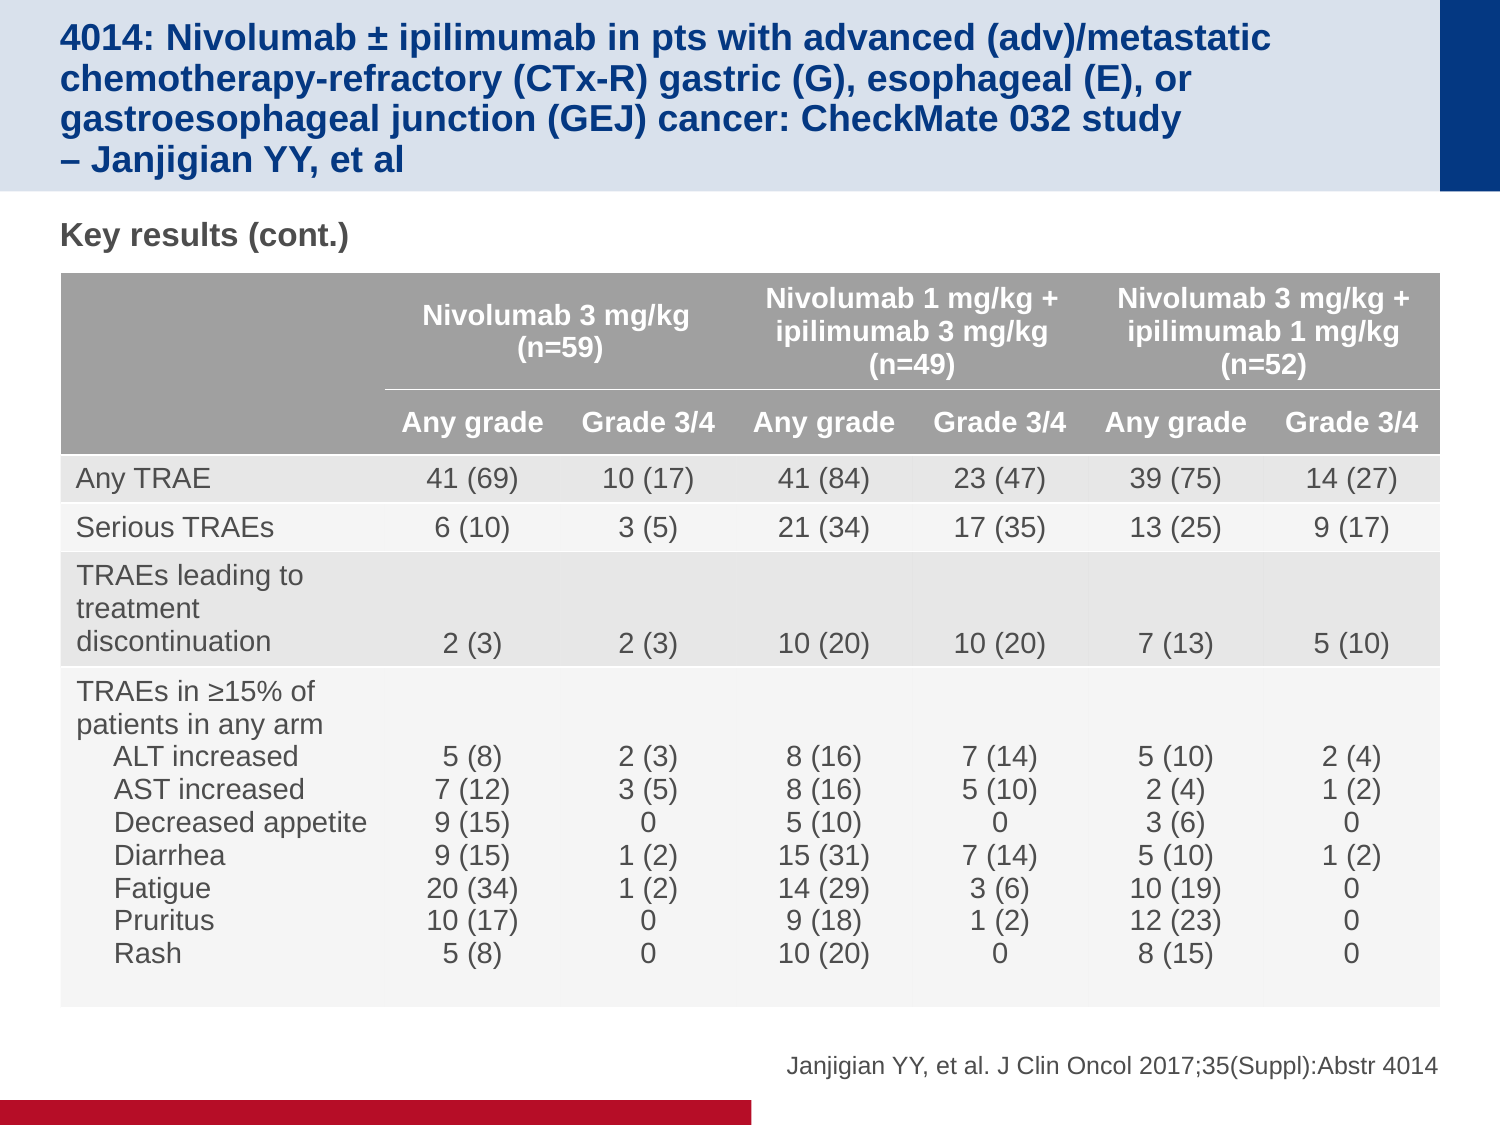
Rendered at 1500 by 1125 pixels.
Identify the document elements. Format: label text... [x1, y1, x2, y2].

table_cell Serious TRAEs [61, 504, 385, 551]
table_header Nivolumab 3 mg/kg (n=59) [385, 273, 736, 389]
table_cell Any grade [736, 390, 912, 454]
table_cell 2 (3) 3 (5) 0 1 (2) 1 (2) 0 0 [560, 668, 736, 1007]
table_header [61, 273, 385, 454]
table_cell 10 (20) [736, 552, 912, 666]
table_cell 41 (84) [736, 456, 912, 502]
table_header Nivolumab 3 mg/kg + ipilimumab 1 mg/kg (n=52) [1088, 273, 1440, 389]
table_cell TRAEs leading to treatment discontinuation [61, 552, 385, 666]
table_cell 7 (13) [1088, 552, 1264, 666]
table_cell 13 (25) [1088, 504, 1264, 551]
table_cell 21 (34) [736, 504, 912, 551]
list Janjigian YY, et al. J Clin Oncol 2017;35(Suppl):Abstr 4014 [762, 999, 1441, 1080]
table_cell 17 (35) [912, 504, 1088, 551]
title 4014: Nivolumab ± ipilimumab in pts with advanced (adv)/metastatic chemotherapy-refractory (CTx-R) gastric (G), esophageal (E), or gastroesophageal junction (GEJ) cancer: CheckMate 032 study – Janjigian YY, et al [59, 29, 1412, 162]
table_cell Grade 3/4 [560, 390, 736, 454]
table_cell Any grade [1088, 390, 1264, 454]
table_cell Any grade [385, 390, 560, 454]
table_cell 41 (69) [385, 456, 560, 502]
table_cell 14 (27) [1264, 456, 1440, 502]
table_cell 9 (17) [1264, 504, 1440, 551]
table_cell 10 (17) [560, 456, 736, 502]
table_cell 2 (3) [560, 552, 736, 666]
table_cell 5 (10) 2 (4) 3 (6) 5 (10) 10 (19) 12 (23) 8 (15) [1088, 668, 1264, 1007]
table_cell TRAEs in ≥15% of patients in any arm ALT increased AST increased Decreased appetite Diarrhea Fatigue Pruritus Rash [61, 668, 385, 1007]
table_cell Grade 3/4 [912, 390, 1088, 454]
table_cell 5 (10) [1264, 552, 1440, 666]
table_cell 8 (16) 8 (16) 5 (10) 15 (31) 14 (29) 9 (18) 10 (20) [736, 668, 912, 1007]
table_cell 39 (75) [1088, 456, 1264, 502]
table_cell 2 (4) 1 (2) 0 1 (2) 0 0 0 [1264, 668, 1440, 1007]
table_cell 6 (10) [385, 504, 560, 551]
table_cell 3 (5) [560, 504, 736, 551]
table_cell 5 (8) 7 (12) 9 (15) 9 (15) 20 (34) 10 (17) 5 (8) [385, 668, 560, 1007]
table_cell Any TRAE [61, 456, 385, 502]
table_header Nivolumab 1 mg/kg + ipilimumab 3 mg/kg (n=49) [736, 273, 1088, 389]
table_cell 10 (20) [912, 552, 1088, 666]
table_cell 2 (3) [385, 552, 560, 666]
table_cell 23 (47) [912, 456, 1088, 502]
table_cell Grade 3/4 [1264, 390, 1440, 454]
table_cell 7 (14) 5 (10) 0 7 (14) 3 (6) 1 (2) 0 [912, 668, 1088, 1007]
list Key results (cont.) [59, 205, 1441, 288]
